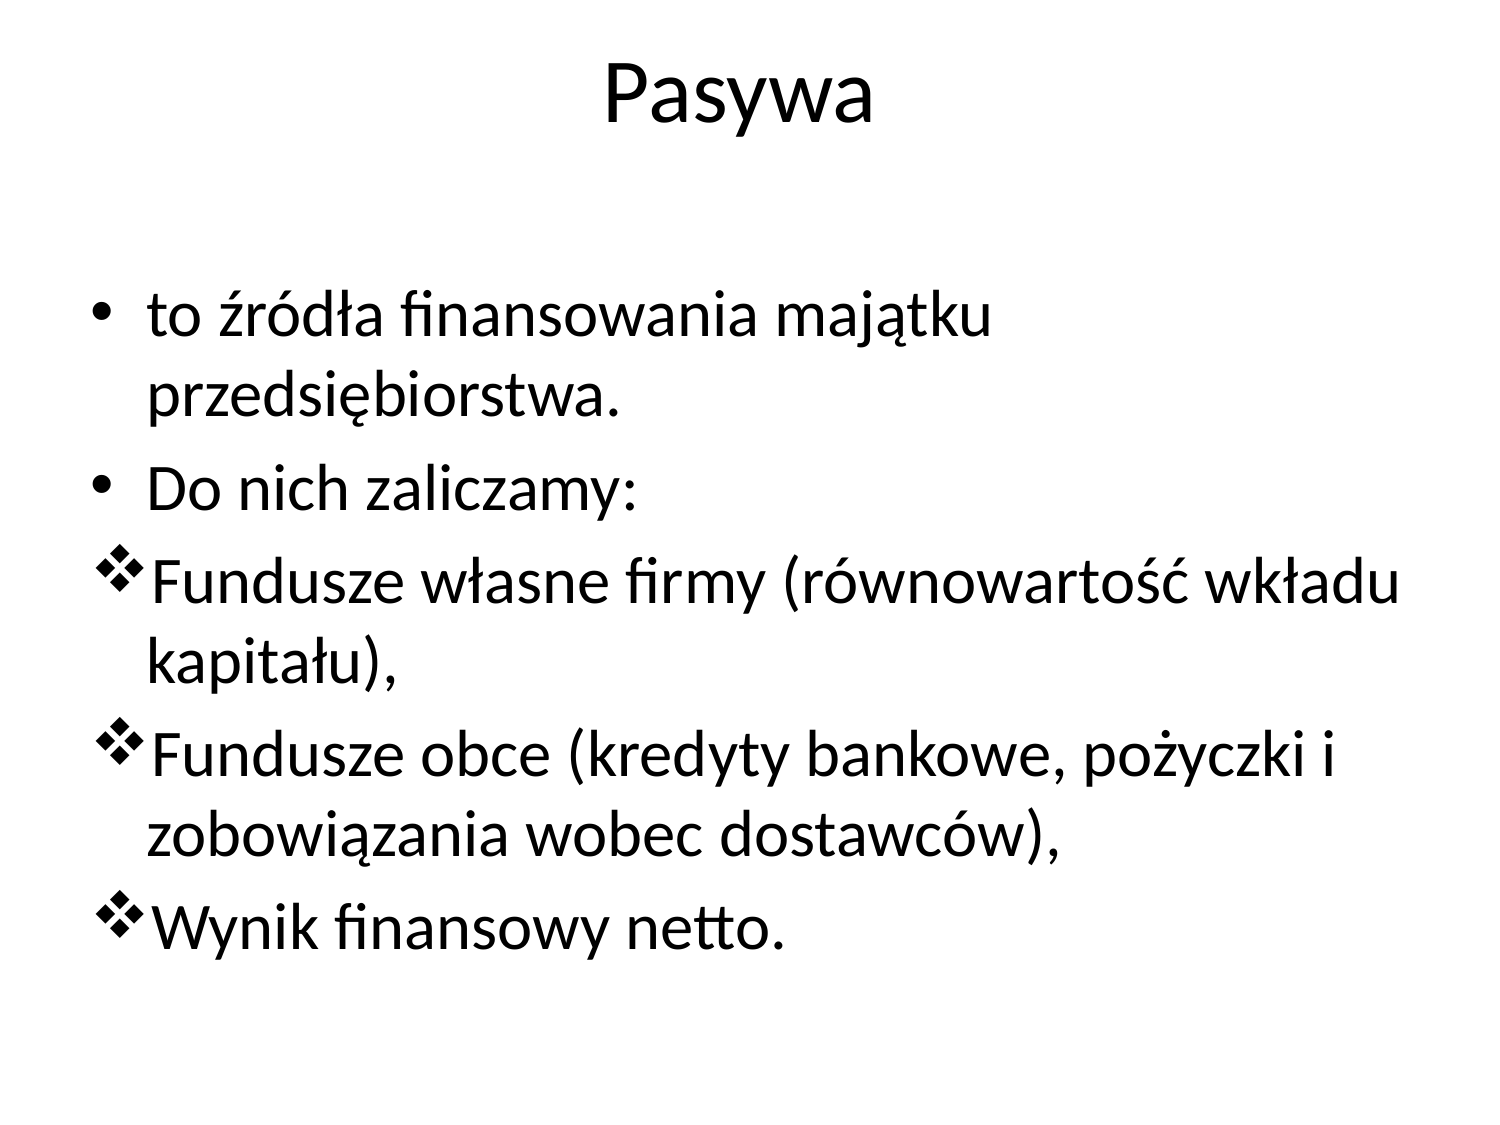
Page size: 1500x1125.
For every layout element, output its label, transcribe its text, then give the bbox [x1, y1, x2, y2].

title Pasywa [64, 0, 1415, 173]
list to źródła finansowania majątku przedsiębiorstwa. Do nich zaliczamy: Fundusze własne firmy (równowartość wkładu kapitału), Fundusze obce (kredyty bankowe, pożyczki i zobowiązania wobec dostawców), Wynik finansowy netto. [75, 262, 1425, 1005]
